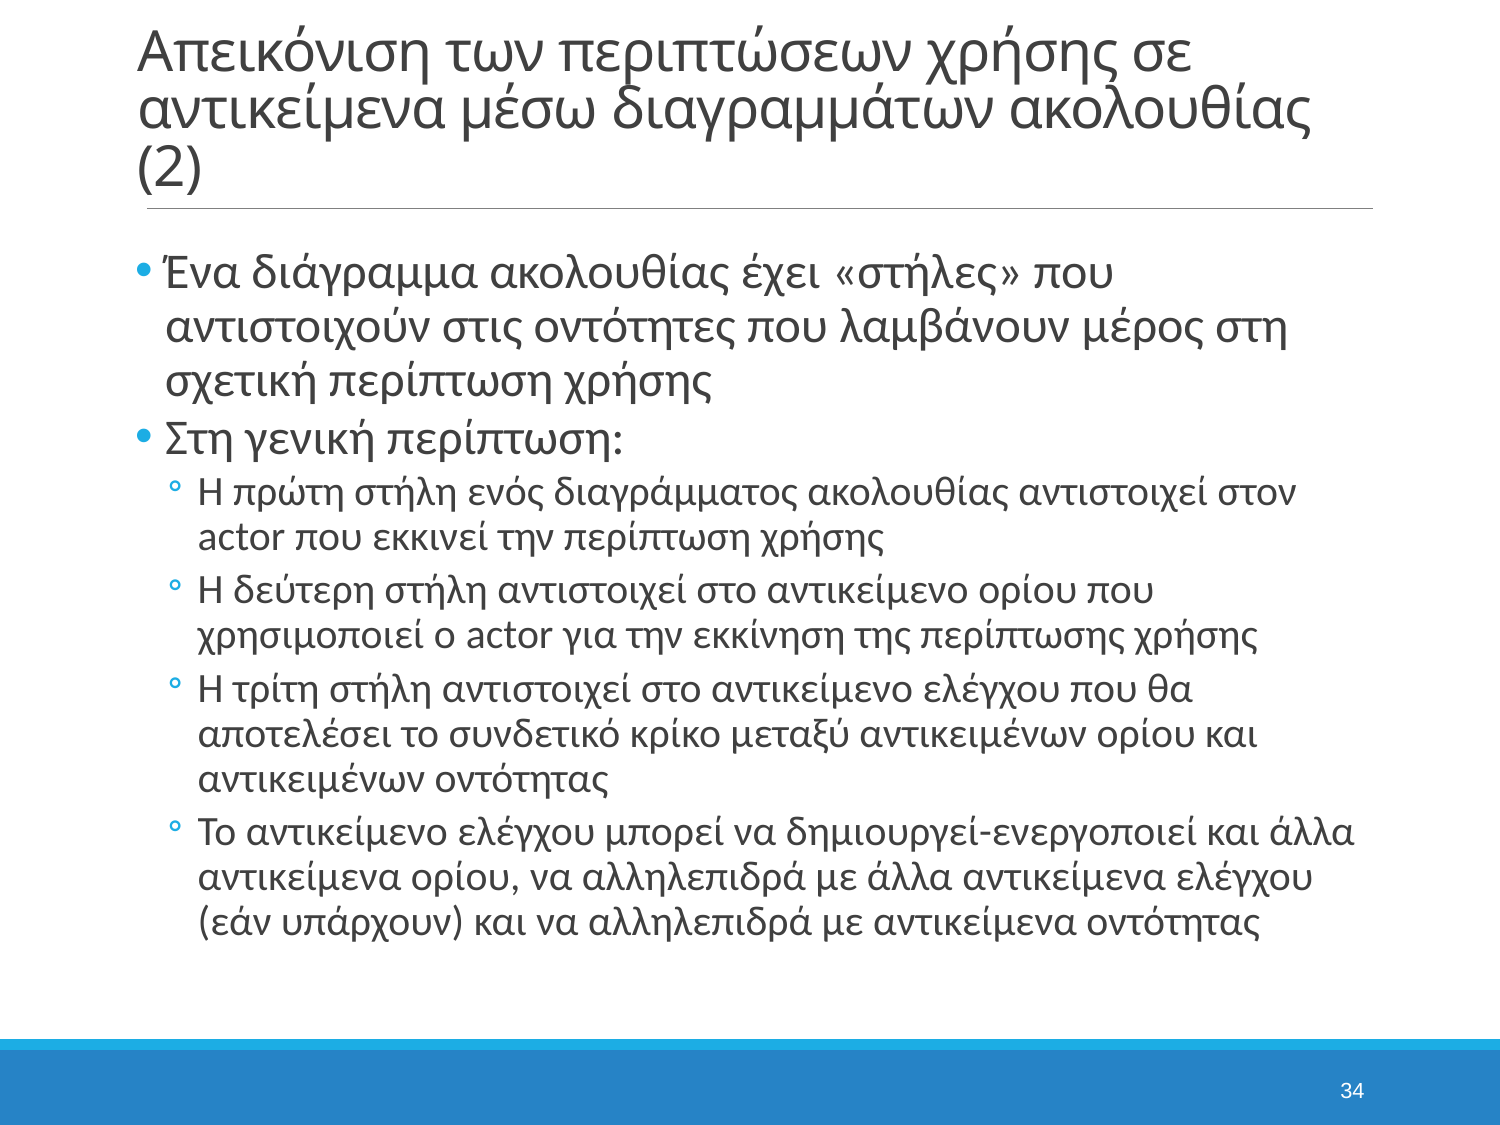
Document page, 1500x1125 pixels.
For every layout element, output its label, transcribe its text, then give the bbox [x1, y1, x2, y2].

slide_number 34 [1217, 1059, 1380, 1120]
list Ένα διάγραμμα ακολουθίας έχει «στήλες» που αντιστοιχούν στις οντότητες που λαμβάνουν μέρος στη σχετική περίπτωση χρήσης Στη γενική περίπτωση: Η πρώτη στήλη ενός διαγράμματος ακολουθίας αντιστοιχεί στον actor που εκκινεί την περίπτωση χρήσης Η δεύτερη στήλη αντιστοιχεί στο αντικείμενο ορίου που χρησιμοποιεί ο actor για την εκκίνηση της περίπτωσης χρήσης Η τρίτη στήλη αντιστοιχεί στο αντικείμενο ελέγχου που θα αποτελέσει το συνδετικό κρίκο μεταξύ αντικειμένων ορίου και αντικειμένων οντότητας Το αντικείμενο ελέγχου μπορεί να δημιουργεί-ενεργοποιεί και άλλα αντικείμενα ορίου, να αλληλεπιδρά με άλλα αντικείμενα ελέγχου (εάν υπάρχουν) και να αλληλεπιδρά με αντικείμενα οντότητας [135, 237, 1373, 1028]
title Απεικόνιση των περιπτώσεων χρήσης σε αντικείμενα μέσω διαγραμμάτων ακολουθίας (2) [135, 16, 1373, 206]
